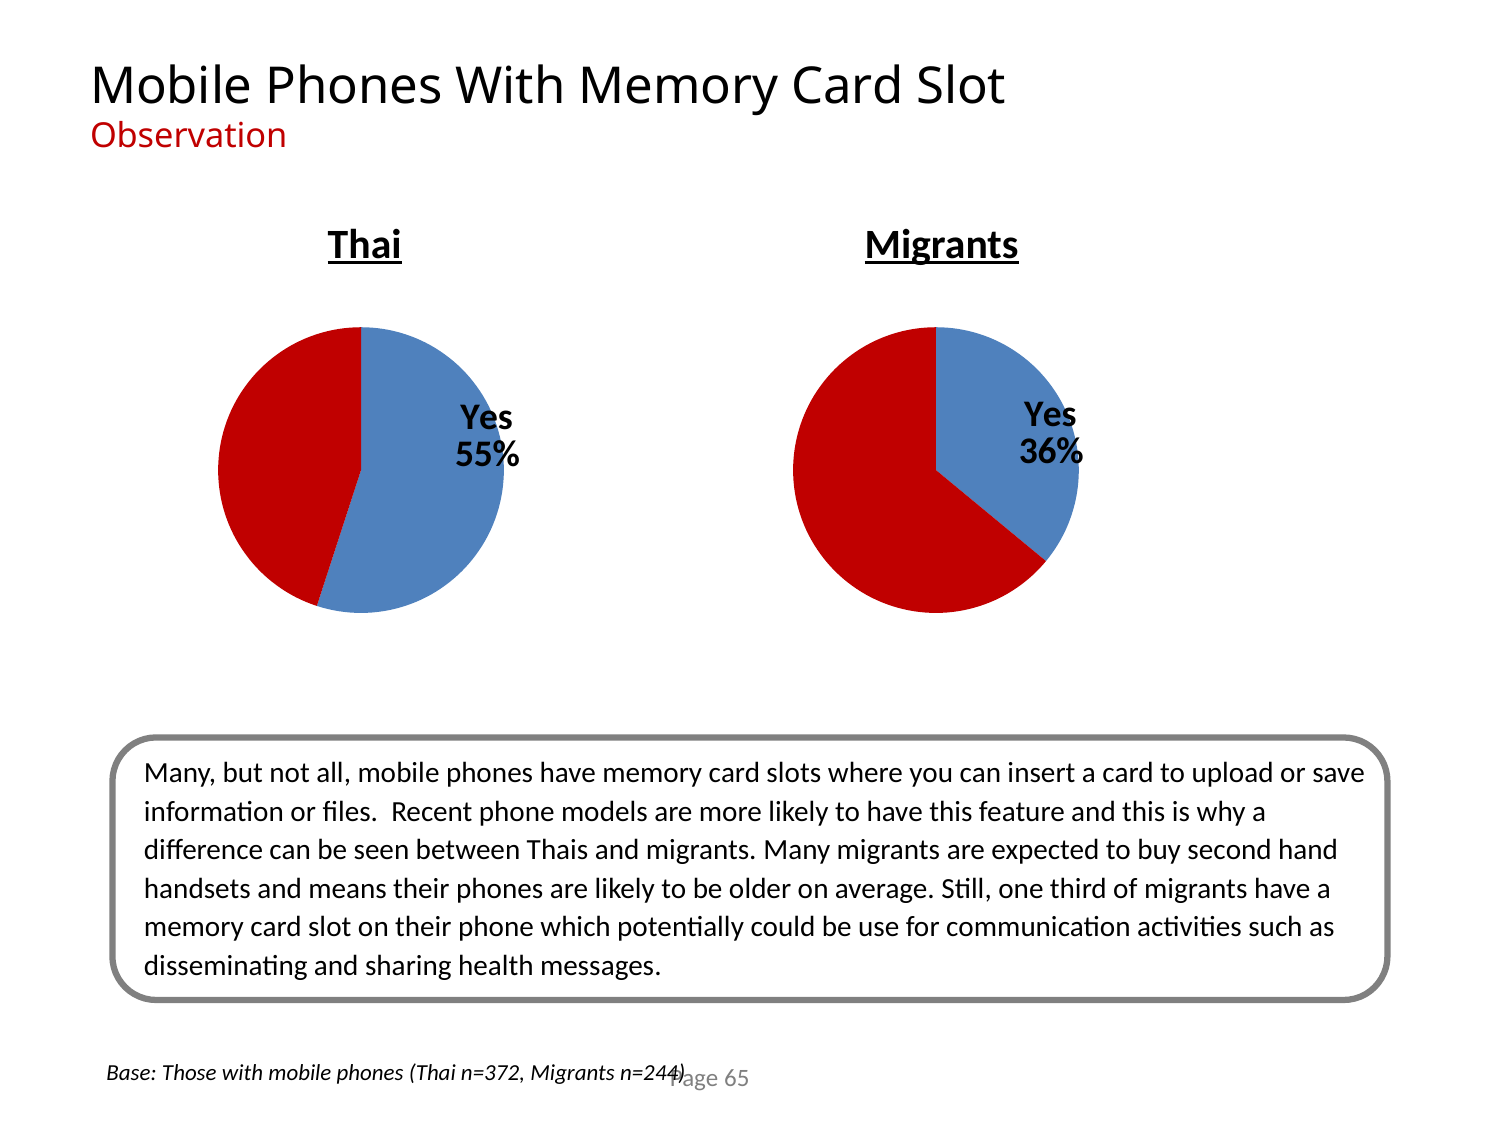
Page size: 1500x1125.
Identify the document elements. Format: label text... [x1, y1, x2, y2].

text_box Base: Those with mobile phones (Thai n=372, Migrants n=244) [91, 1050, 702, 1093]
text_box Migrants [864, 216, 1019, 267]
title Mobile Phones With Memory Card Slot Observation [75, 45, 1425, 163]
chart [87, 312, 1251, 763]
text_box Many, but not all, mobile phones have memory card slots where you can insert a card to upload or save information or files. Recent phone models are more likely to have this feature and this is why a difference can be seen between Thais and migrants. Many migrants are expected to buy second hand handsets and means their phones are likely to be older on average. Still, one third of migrants have a memory card slot on their phone which potentially could be use for communication activities such as disseminating and sharing health messages. [112, 737, 1388, 1000]
text_box Thai [327, 216, 402, 267]
